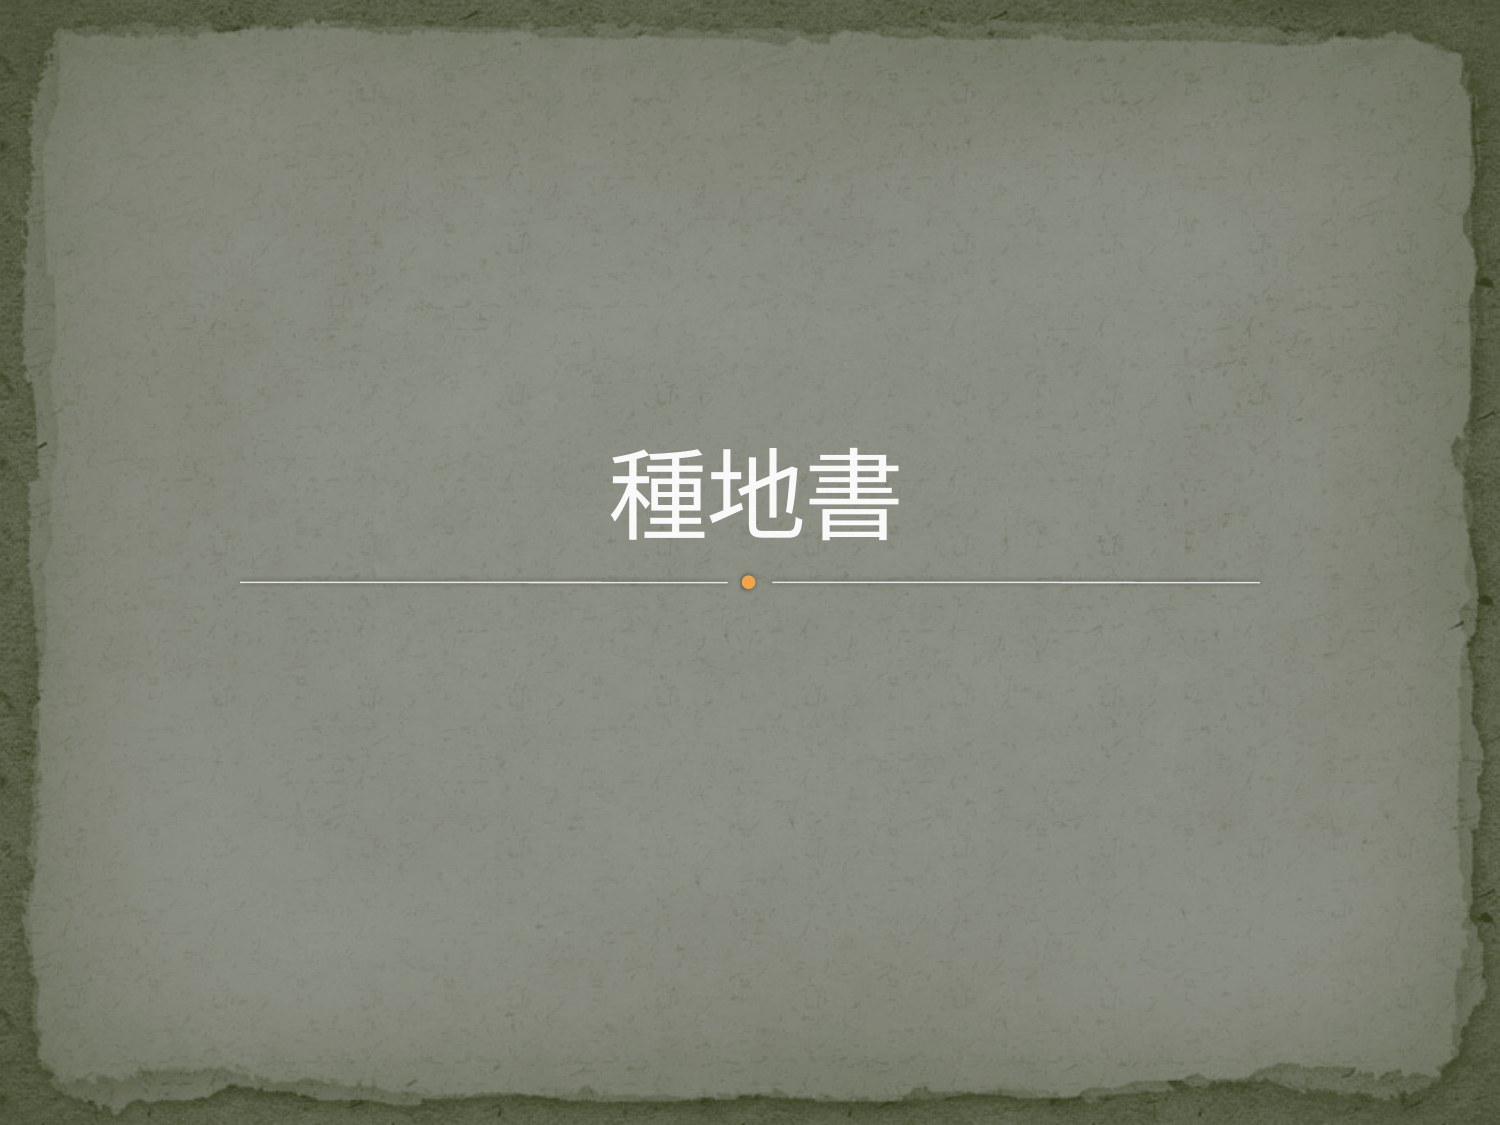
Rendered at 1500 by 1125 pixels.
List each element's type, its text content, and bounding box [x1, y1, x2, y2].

title 種地書 [74, 235, 1438, 561]
